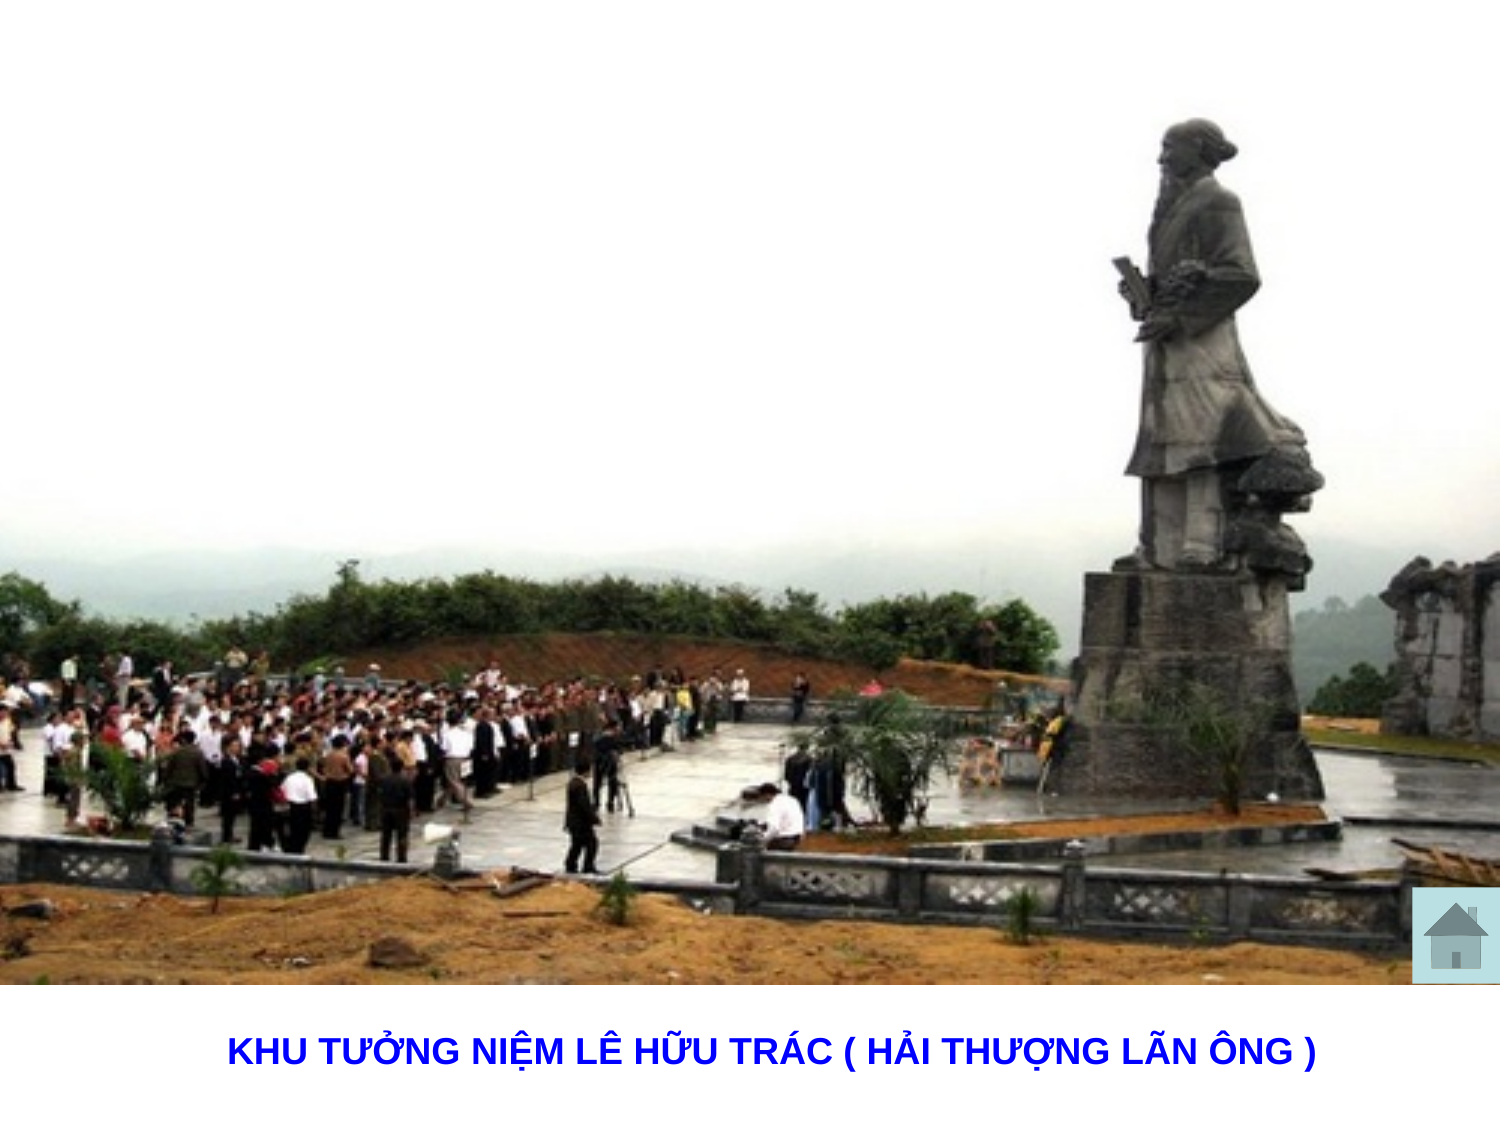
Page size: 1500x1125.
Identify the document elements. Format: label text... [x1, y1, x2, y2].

picture [0, 18, 1500, 985]
text_box KHU TƯỞNG NIỆM LÊ HỮU TRÁC ( HẢI THƯỢNG LÃN ÔNG ) [212, 1019, 1338, 1125]
